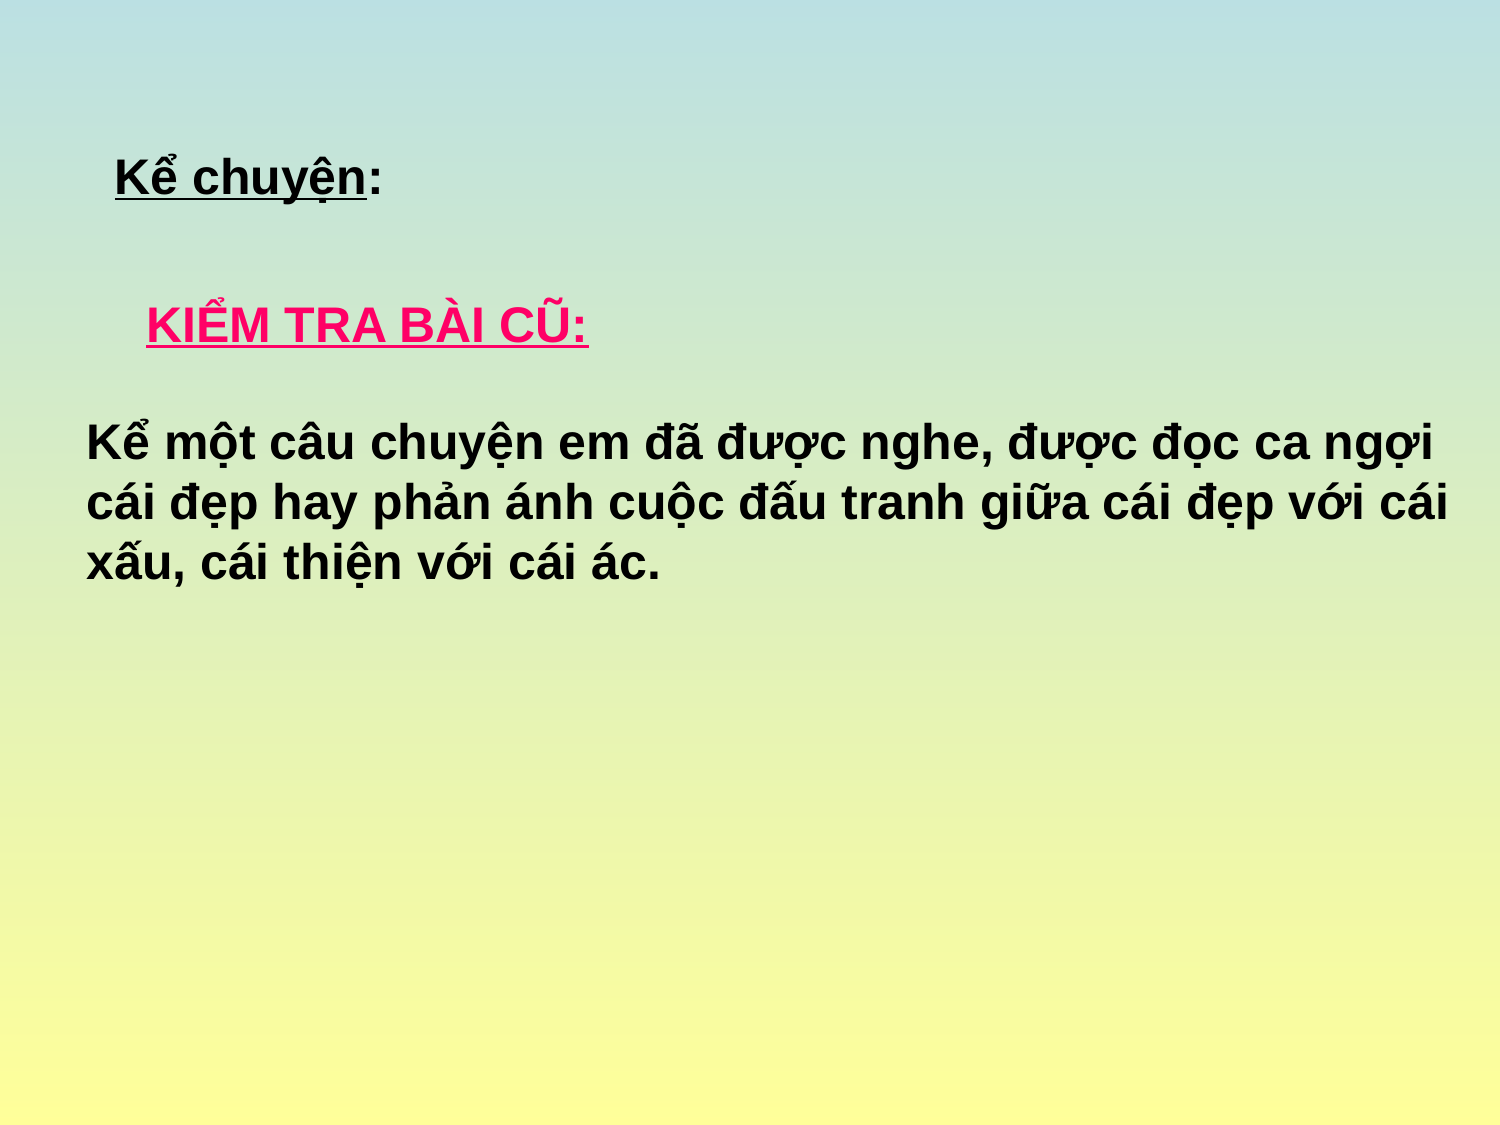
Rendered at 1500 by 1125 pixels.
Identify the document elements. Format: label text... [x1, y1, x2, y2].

text_box Kể một câu chuyện em đã được nghe, được đọc ca ngợi cái đẹp hay phản ánh cuộc đấu tranh giữa cái đẹp với cái xấu, cái thiện với cái ác. [71, 402, 1500, 598]
text_box Kể chuyện: [99, 137, 575, 213]
text_box KIỂM TRA BÀI CŨ: [131, 284, 700, 360]
